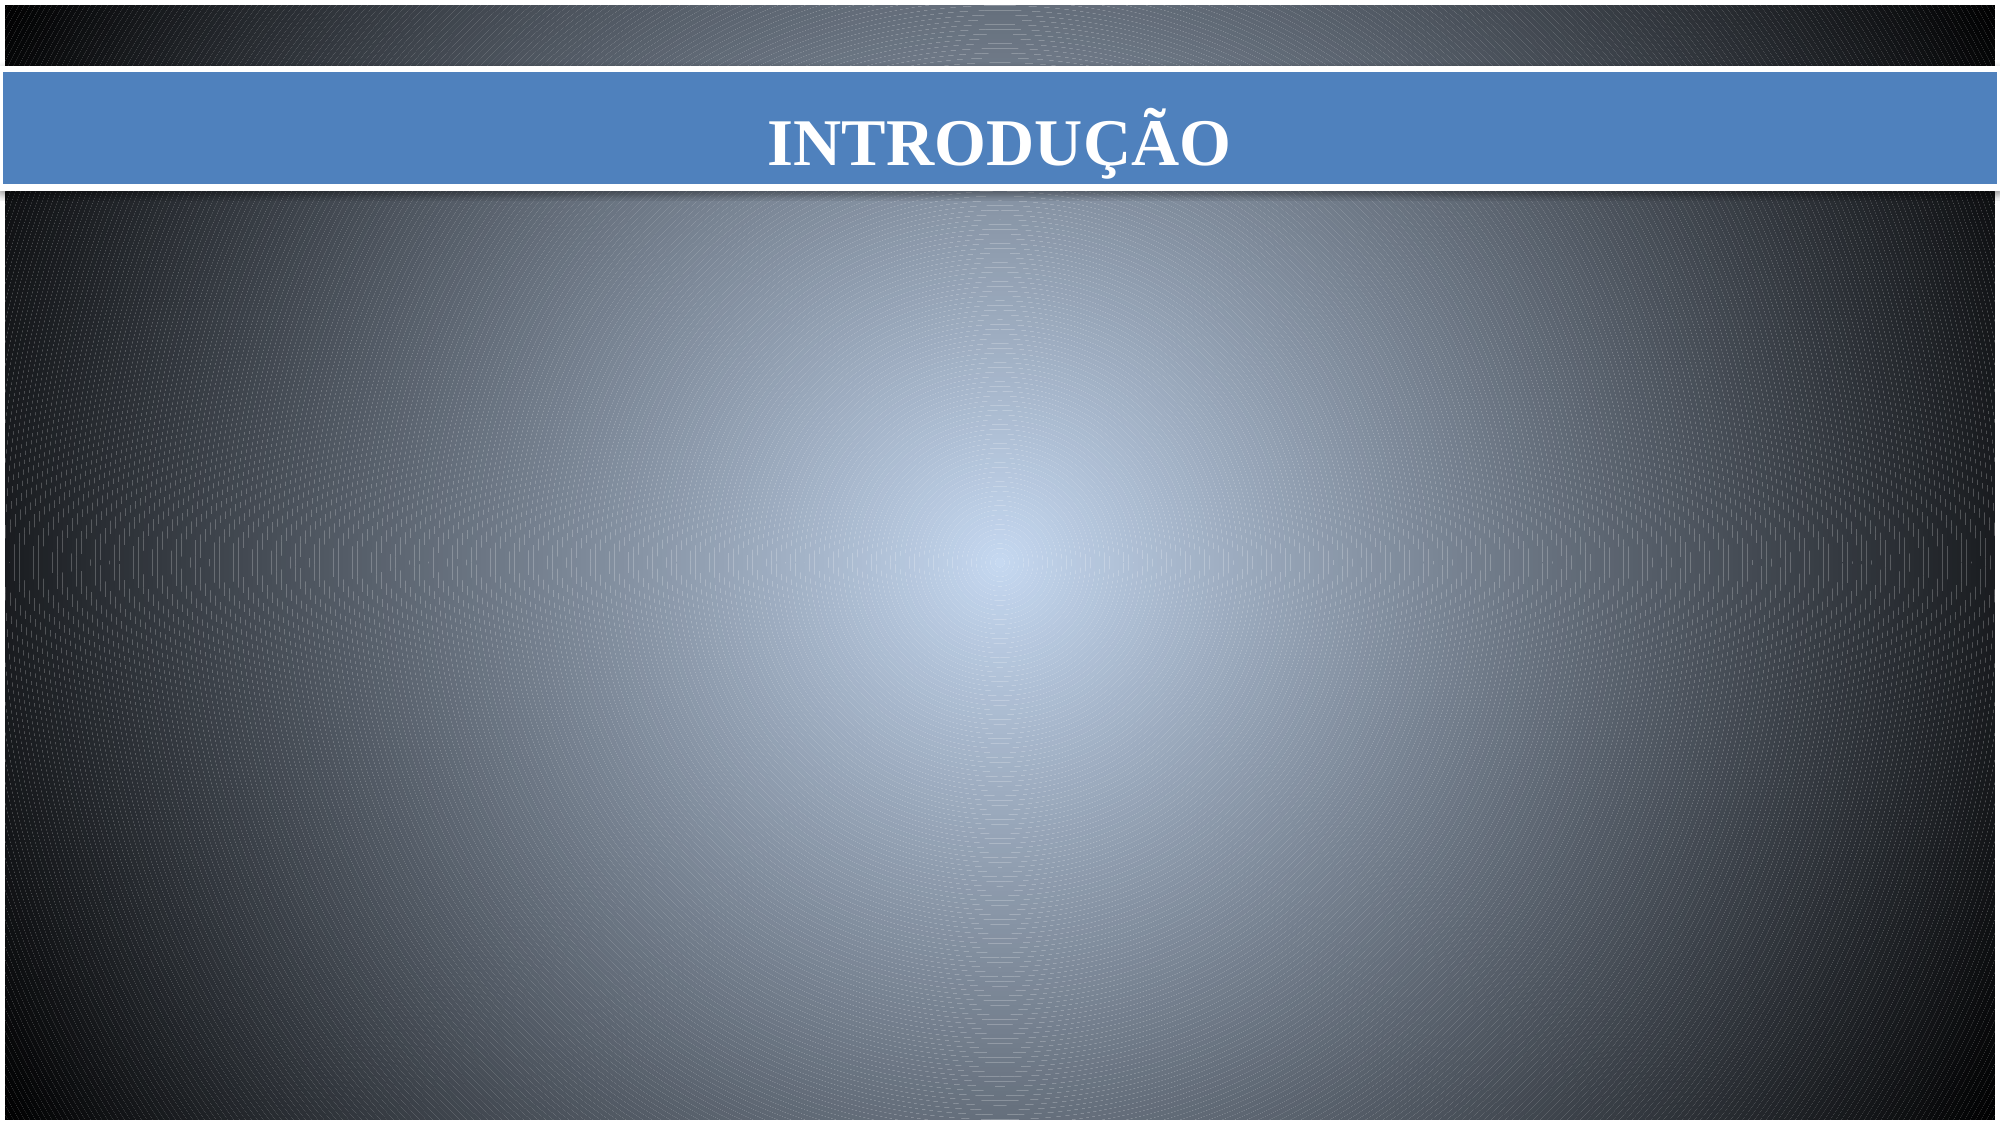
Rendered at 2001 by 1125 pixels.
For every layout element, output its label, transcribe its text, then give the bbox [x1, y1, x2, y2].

text_box INTRODUÇÃO [634, 91, 1366, 187]
text_box [0, 201, 2000, 1125]
text_box [0, 0, 2000, 64]
text_box [0, 66, 2000, 191]
